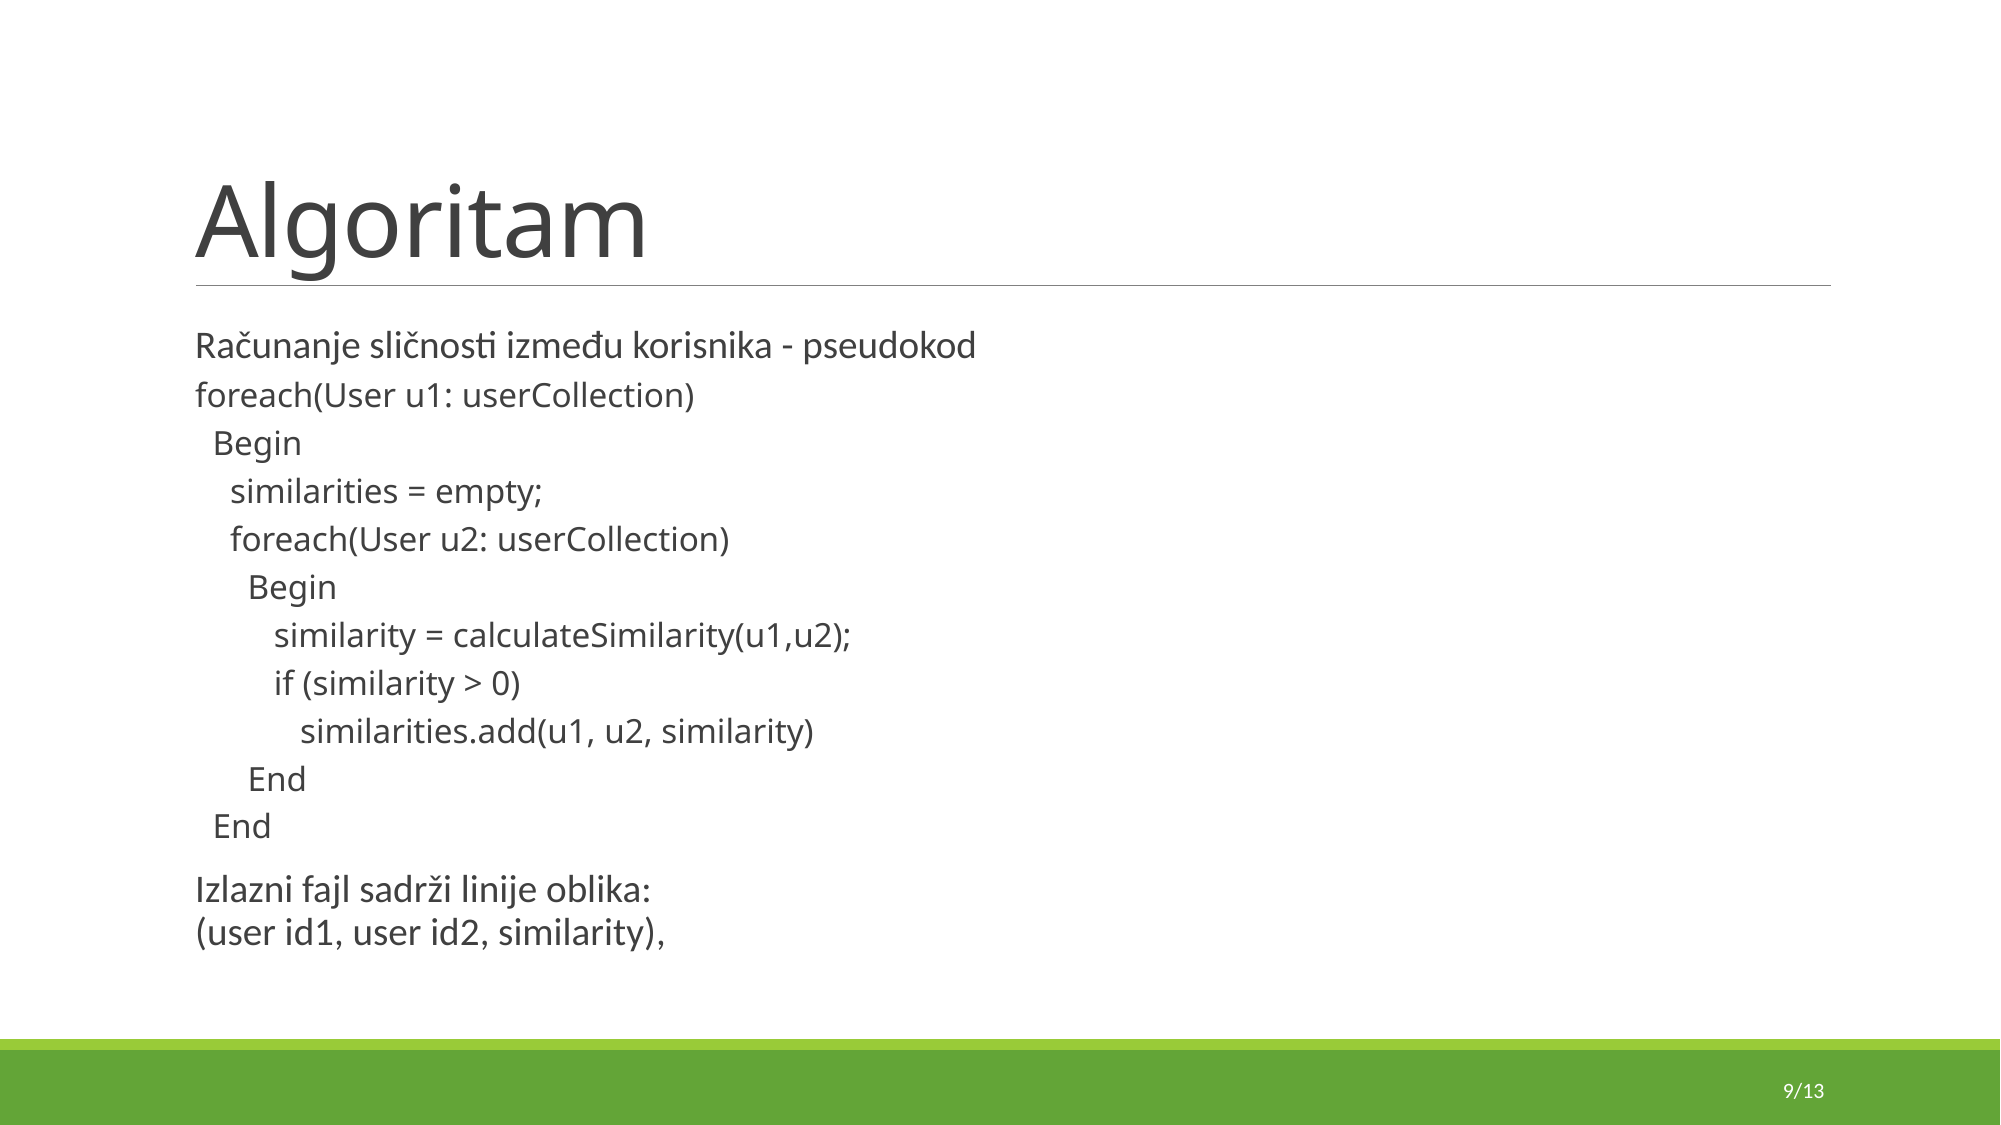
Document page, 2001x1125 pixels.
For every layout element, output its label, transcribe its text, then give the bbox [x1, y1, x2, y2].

list Računanje sličnosti između korisnika - pseudokod foreach(User u1: userCollection) Begin similarities = empty; foreach(User u2: userCollection) Begin similarity = calculateSimilarity(u1,u2); if (similarity > 0) similarities.add(u1, u2, similarity) End End Izlazni fajl sadrži linije oblika: (user id1, user id2, similarity), [180, 302, 1830, 963]
title Algoritam [180, 47, 1830, 285]
slide_number 9/13 [1624, 1059, 1840, 1120]
